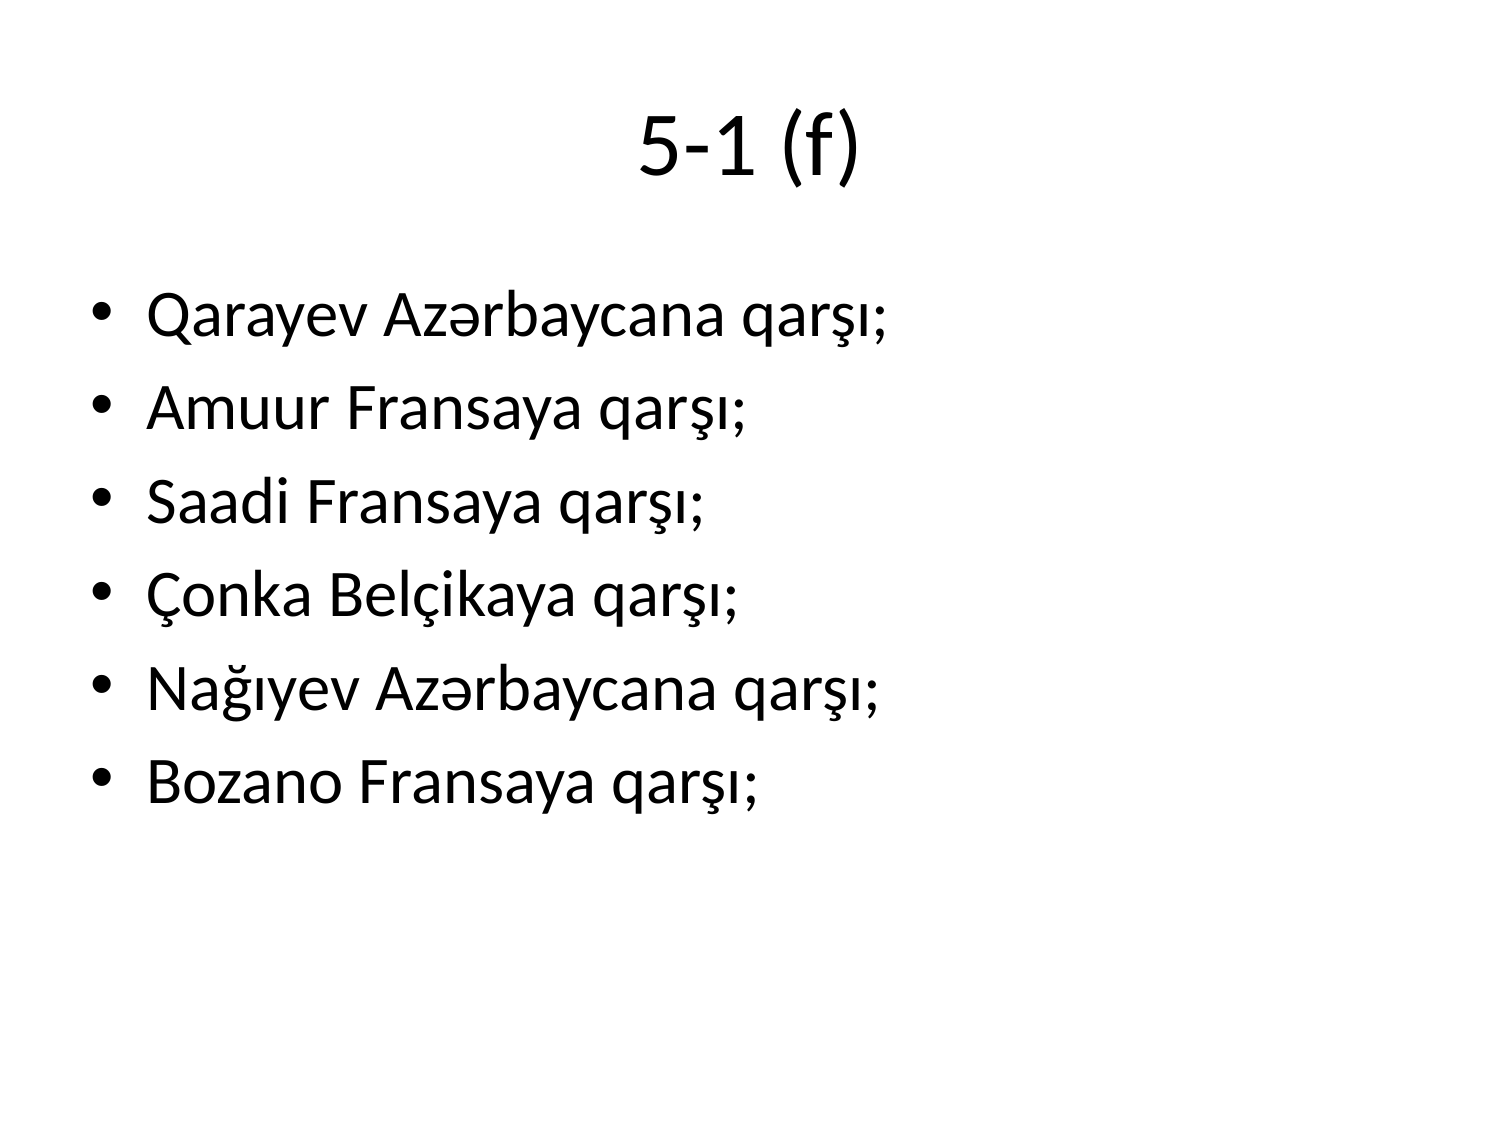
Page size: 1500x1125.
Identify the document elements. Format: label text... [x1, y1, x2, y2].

title 5-1 (f) [75, 45, 1425, 233]
list Qarayev Azərbaycana qarşı; Amuur Fransaya qarşı; Saadi Fransaya qarşı; Çonka Belçikaya qarşı; Nağıyev Azərbaycana qarşı; Bozano Fransaya qarşı; [75, 262, 1425, 1005]
